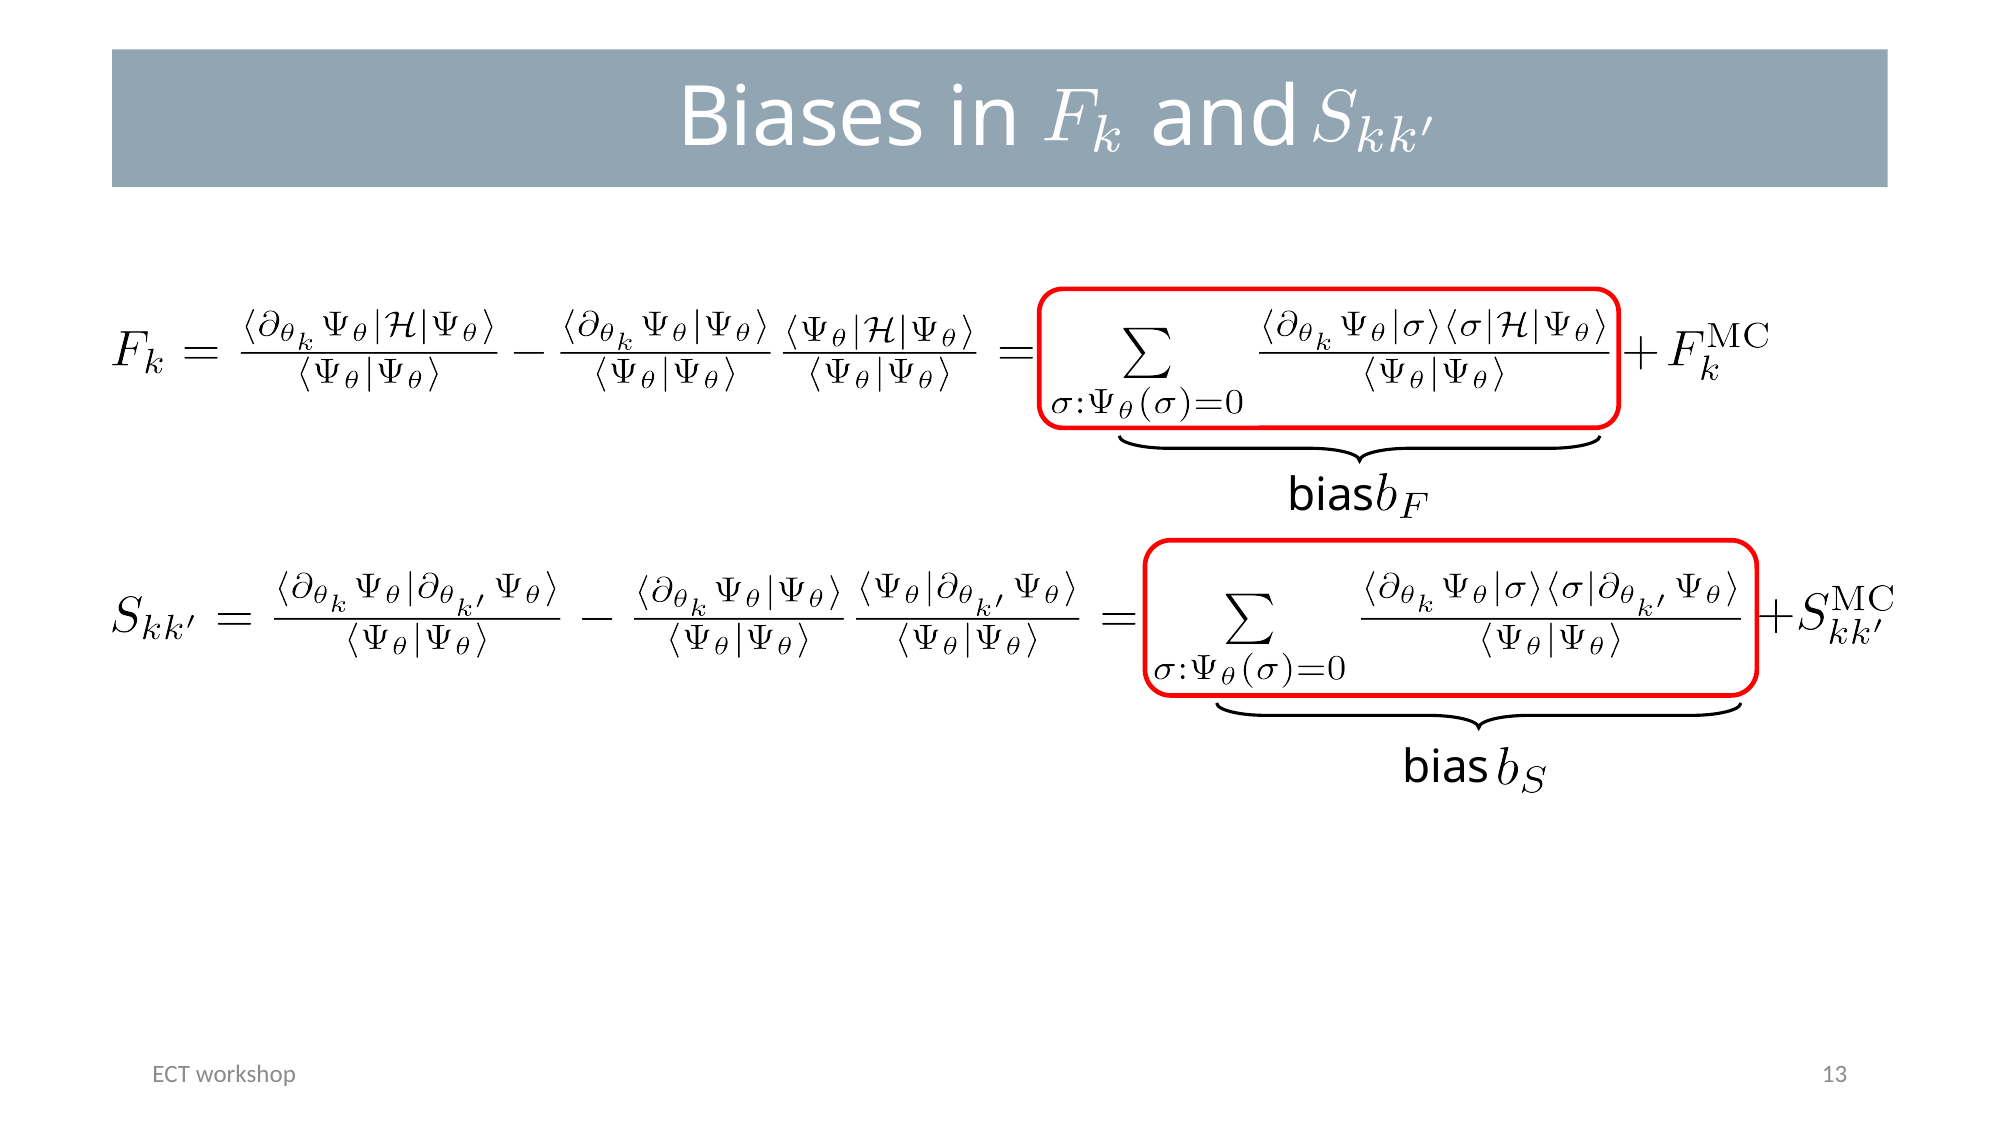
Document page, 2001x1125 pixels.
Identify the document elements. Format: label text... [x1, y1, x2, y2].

text_box [1045, 422, 1613, 429]
text_box [1216, 702, 1742, 729]
text_box [111, 48, 1889, 188]
picture [1377, 473, 1428, 518]
text_box [1143, 539, 1758, 697]
picture [112, 309, 1768, 422]
picture [1759, 585, 1893, 644]
text_box bias [1272, 457, 1394, 528]
title Biases in and [137, 49, 1863, 188]
picture [1313, 89, 1432, 152]
picture [1498, 747, 1546, 793]
slide_number 13 [1412, 1042, 1863, 1103]
text_box bias [1387, 729, 1509, 800]
slide_number ECT workshop [137, 1042, 588, 1103]
text_box [1118, 435, 1601, 457]
picture [1044, 89, 1120, 152]
text_box [1038, 287, 1620, 309]
picture [112, 571, 1741, 688]
